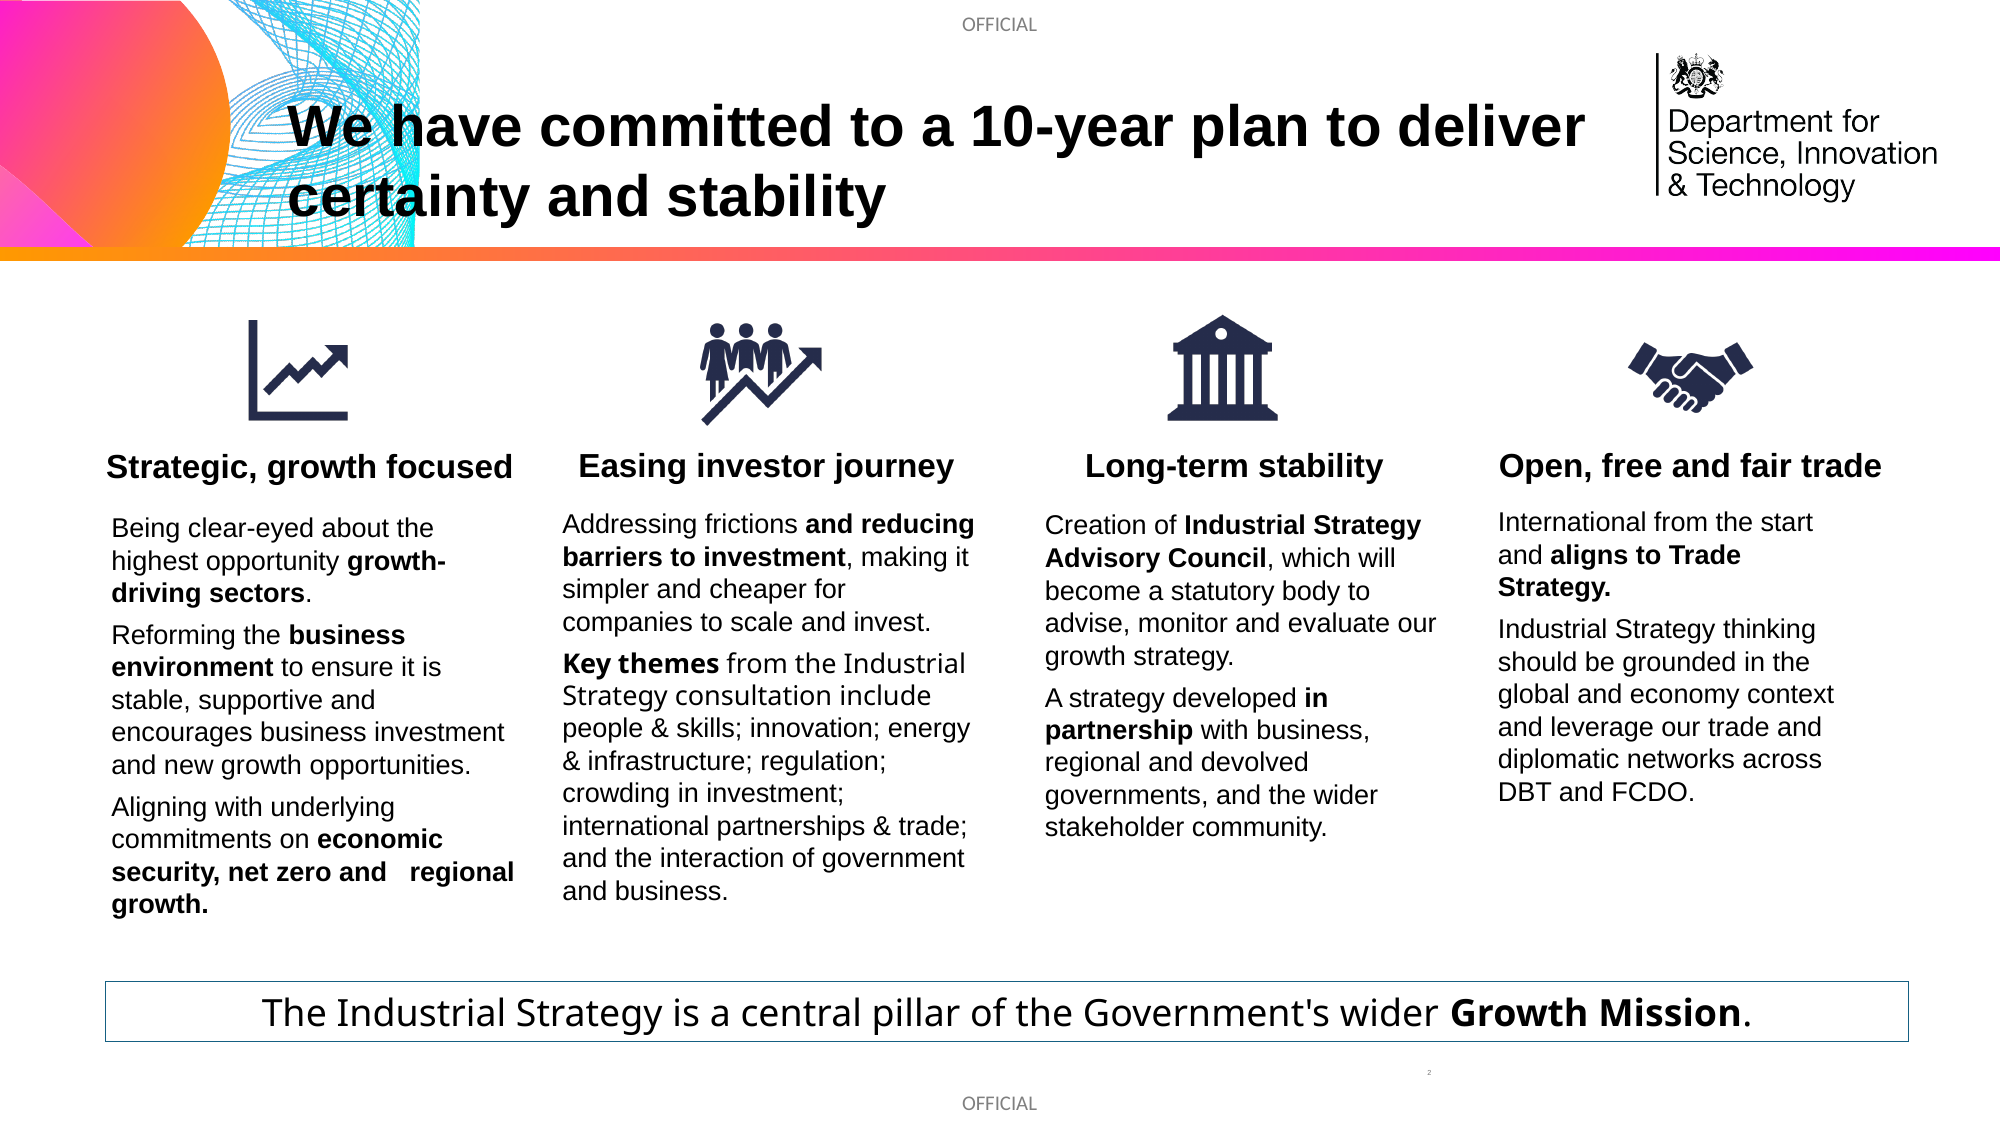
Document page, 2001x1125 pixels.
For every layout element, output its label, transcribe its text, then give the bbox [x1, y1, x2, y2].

text_box We have committed to a 10-year plan to deliver certainty and stability [381, 83, 1781, 233]
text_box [97, 296, 1903, 959]
text_box The Industrial Strategy is a central pillar of the Government's wider Growth Mission. [105, 981, 1909, 1042]
picture [1656, 52, 1957, 205]
text_box [381, 247, 2000, 261]
picture [0, 0, 420, 360]
slide_number 2 [1412, 1042, 1863, 1103]
